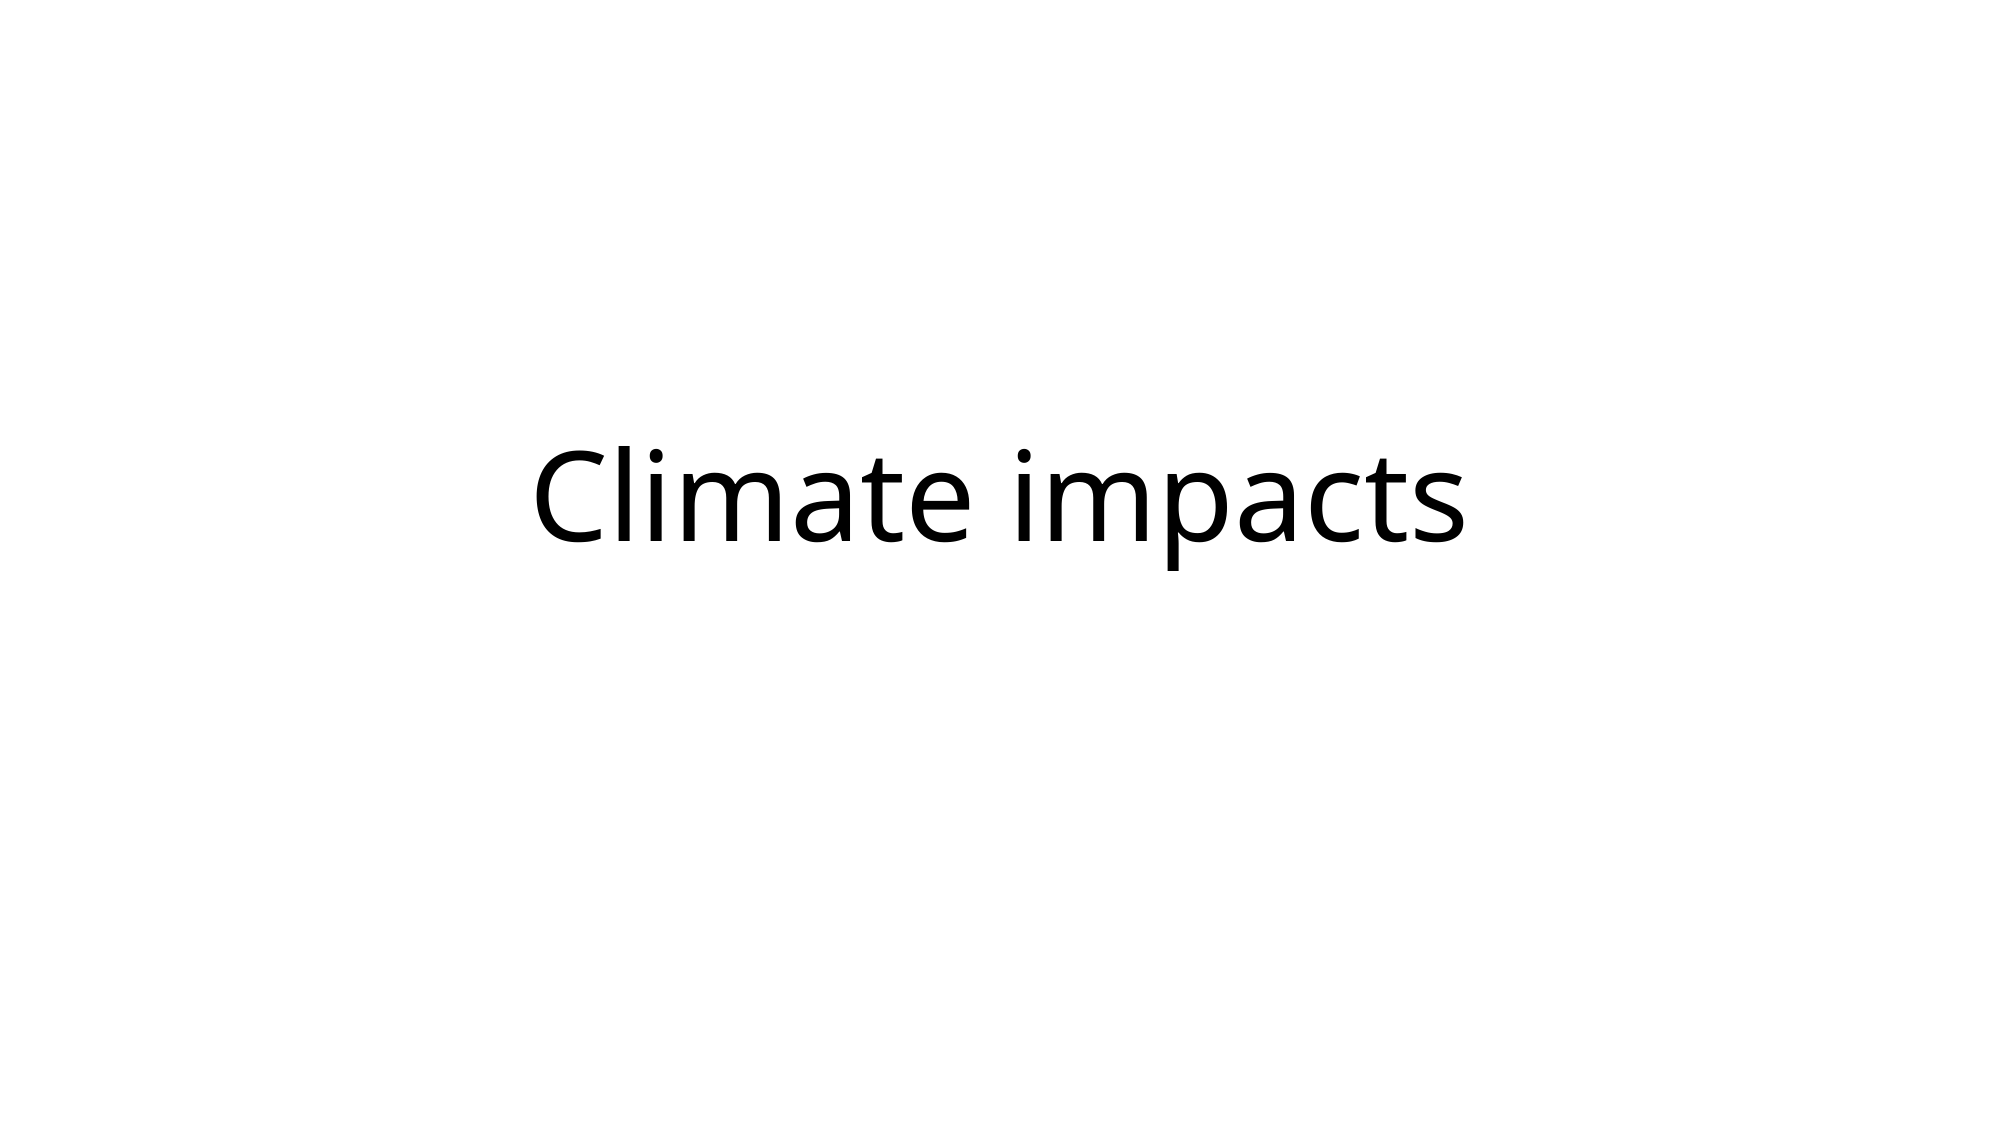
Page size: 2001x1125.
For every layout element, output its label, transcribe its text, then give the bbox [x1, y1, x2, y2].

title Climate impacts [249, 184, 1750, 576]
